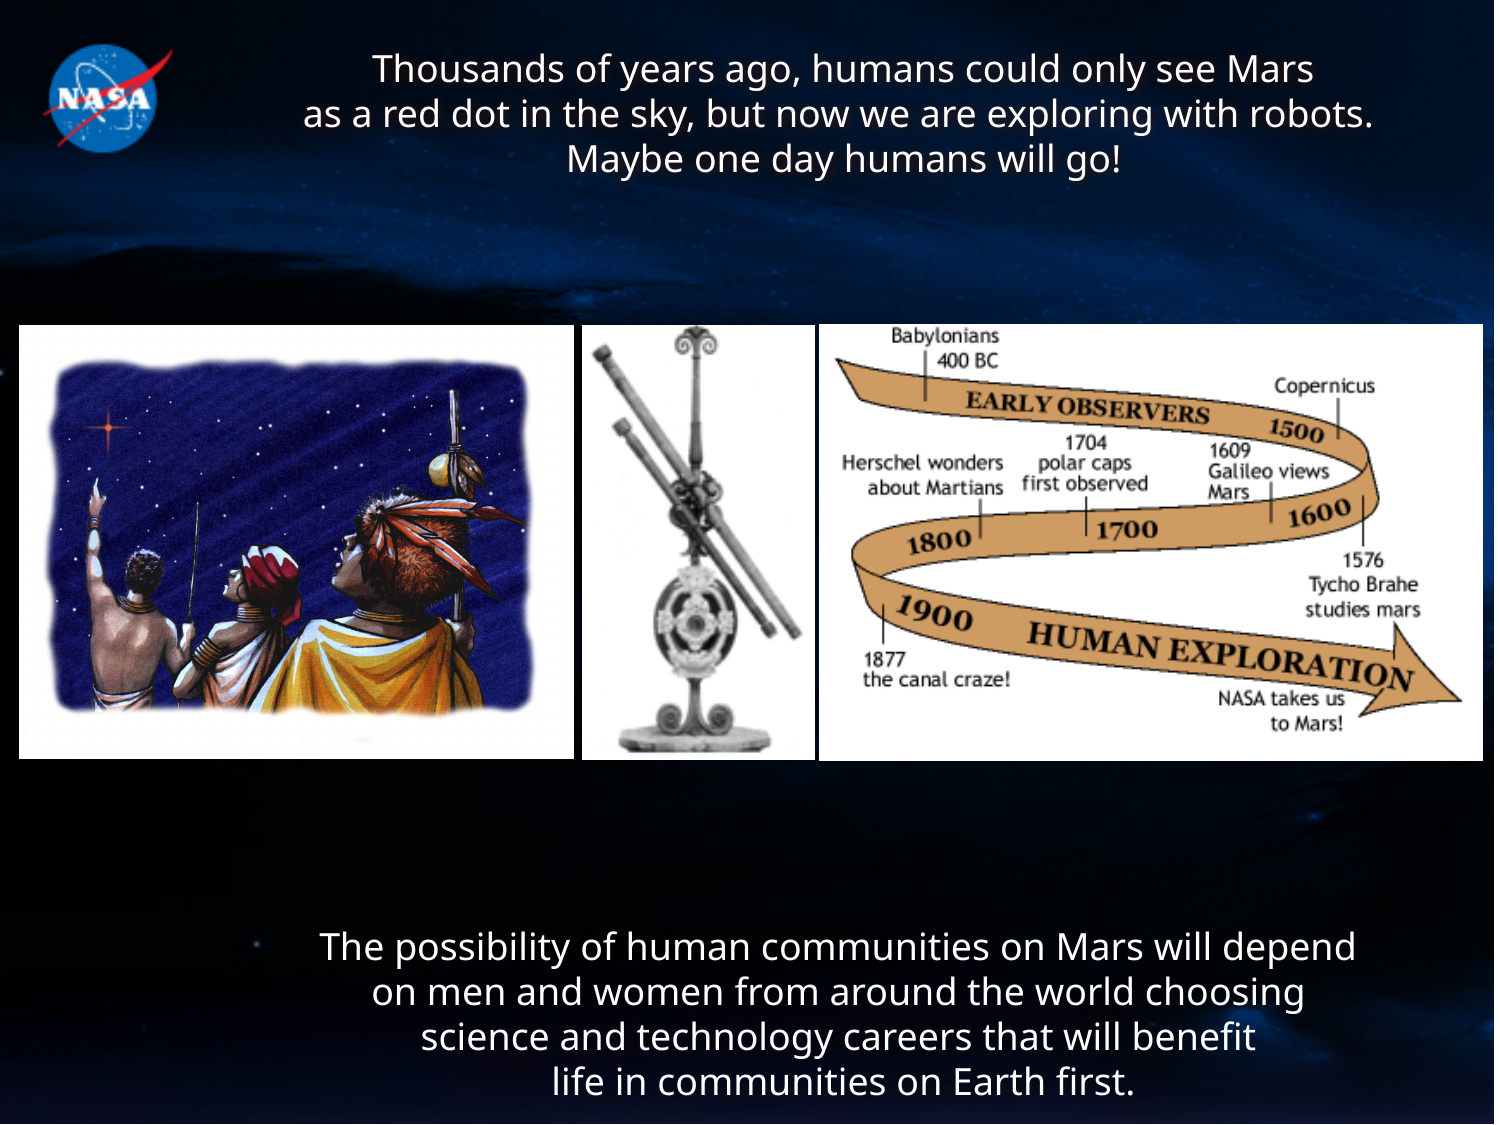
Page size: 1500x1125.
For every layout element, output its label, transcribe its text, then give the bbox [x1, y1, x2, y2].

text_box The possibility of human communities on Mars will depend on men and women from around the world choosing science and technology careers that will benefit life in communities on Earth first. [174, 915, 1500, 1113]
picture [0, 0, 1494, 1124]
text_box Thousands of years ago, humans could only see Mars as a red dot in the sky, but now we are exploring with robots. Maybe one day humans will go! [187, 37, 1500, 189]
